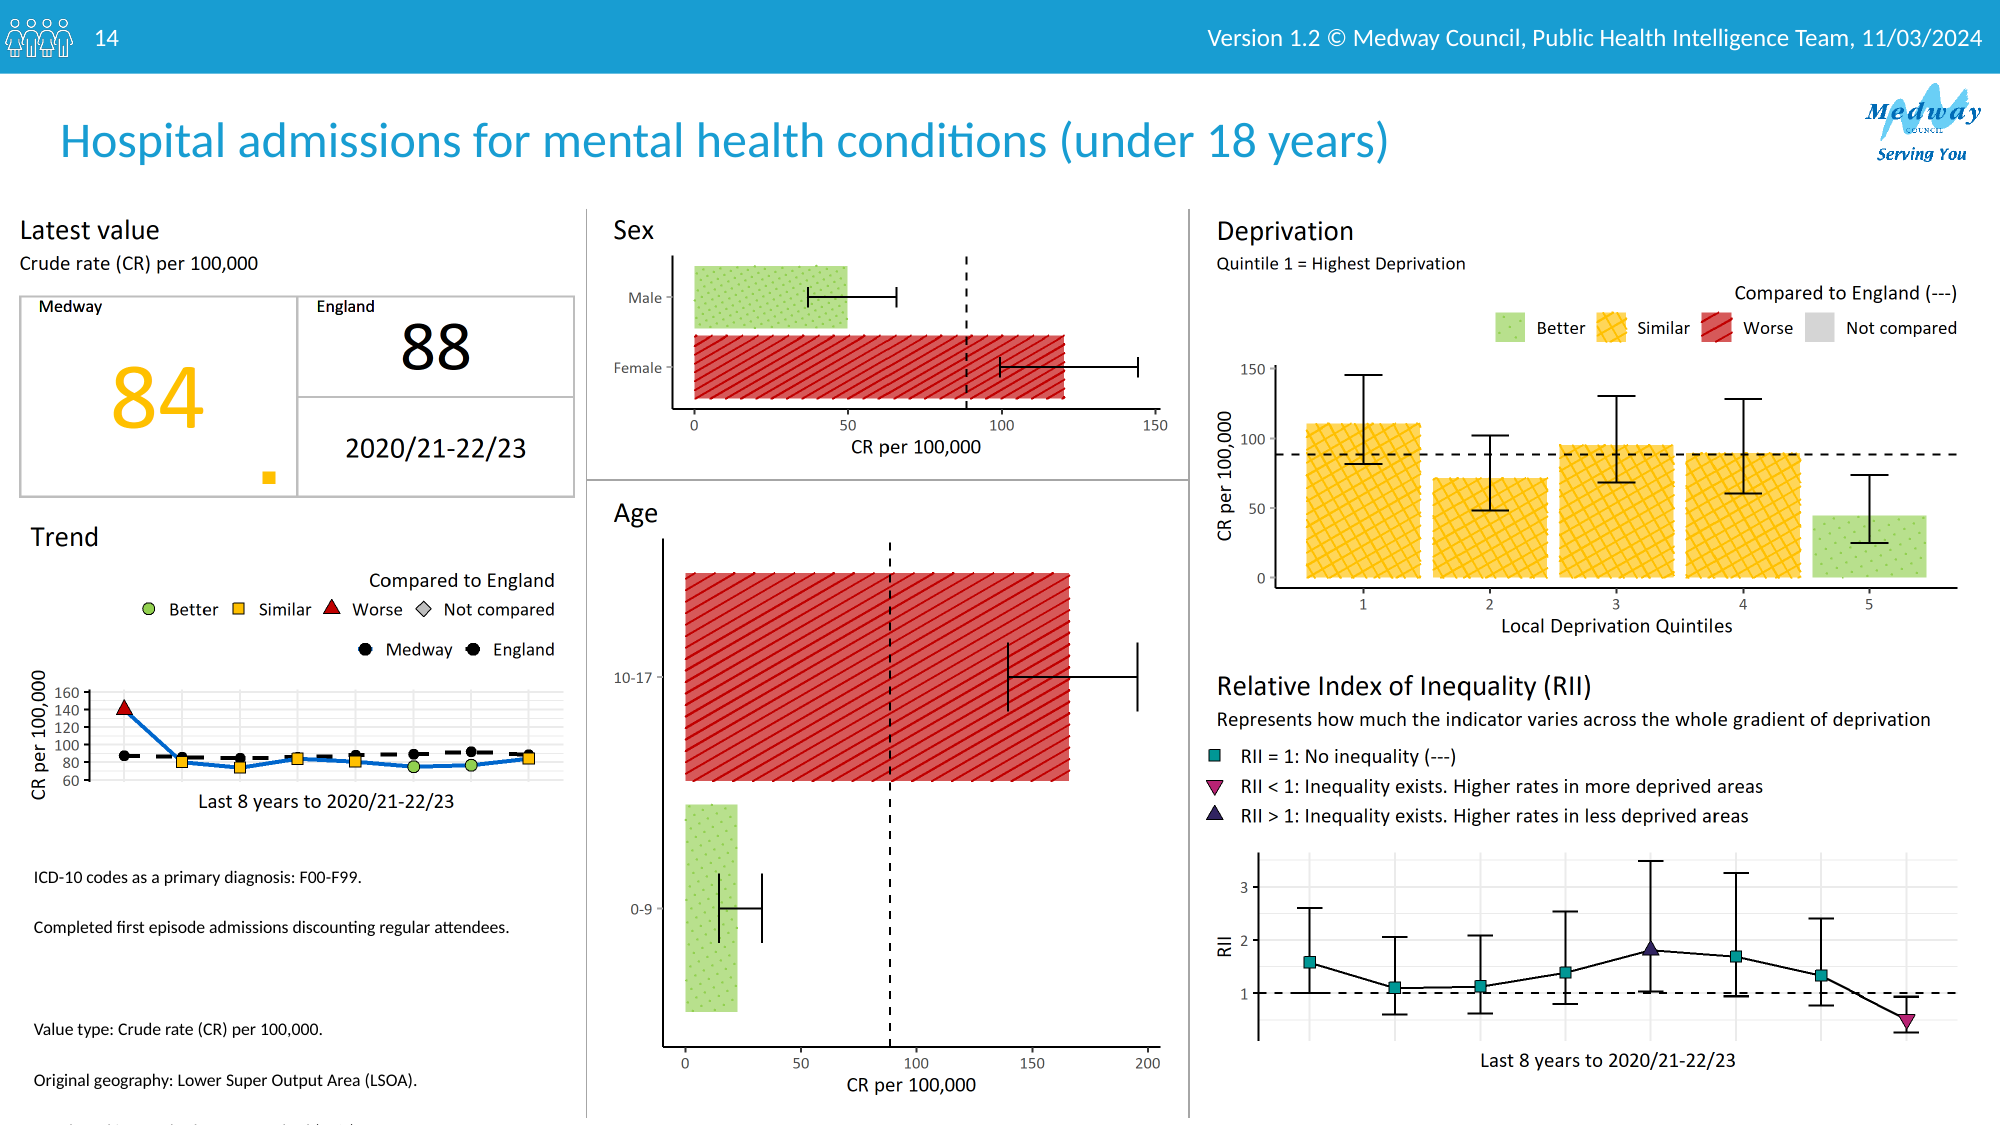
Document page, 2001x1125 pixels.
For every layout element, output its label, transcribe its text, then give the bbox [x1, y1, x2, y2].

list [19, 515, 575, 849]
picture [1, 1, 77, 77]
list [19, 208, 576, 498]
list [1205, 208, 1969, 647]
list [602, 208, 1173, 469]
slide_number 14 [78, 6, 315, 67]
title Hospital admissions for mental health conditions (under 18 years) [45, 83, 1866, 191]
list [1205, 664, 1969, 1107]
list Version 1.2 © Medway Council, Public Health Intelligence Team, 11/03/2024 [881, 2, 2000, 72]
list ICD-10 codes as a primary diagnosis: F00-F99. Completed first episode admissions discounting regular attendees. Value type: Crude rate (CR) per 100,000. Original geography: Lower Super Output Area (LSOA). Benchmarking method: Byar's method (95%). Source: NHS Digital, Hospital Episode Statistics (HES). [18, 857, 574, 1106]
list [601, 491, 1173, 1107]
picture [1866, 83, 1981, 162]
